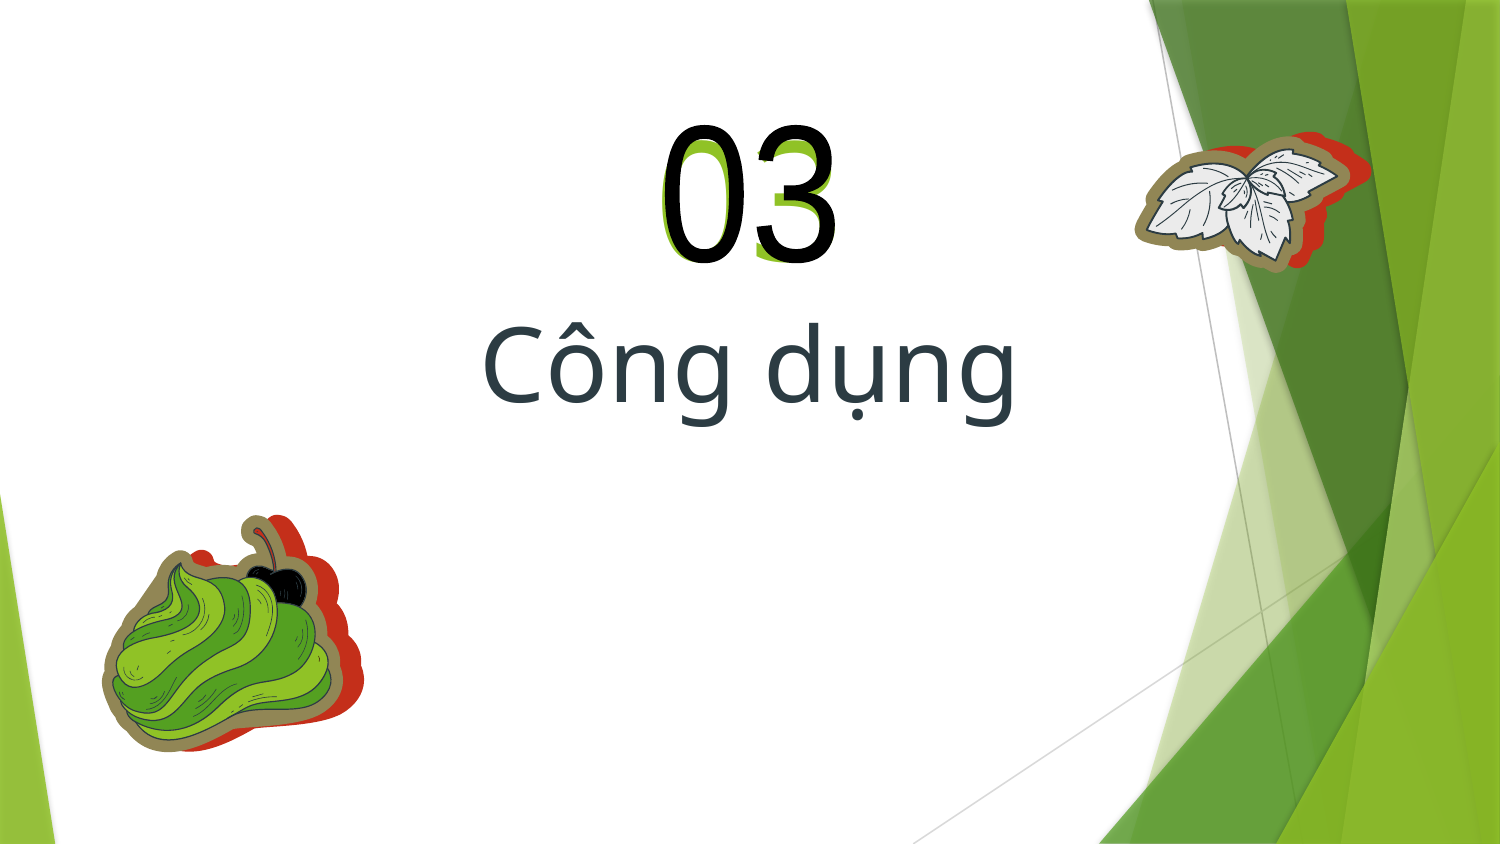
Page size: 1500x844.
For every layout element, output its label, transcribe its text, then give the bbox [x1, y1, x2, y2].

title 03 [620, 88, 880, 287]
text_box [1143, 148, 1366, 267]
title Công dụng [256, 287, 1244, 435]
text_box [101, 536, 347, 732]
